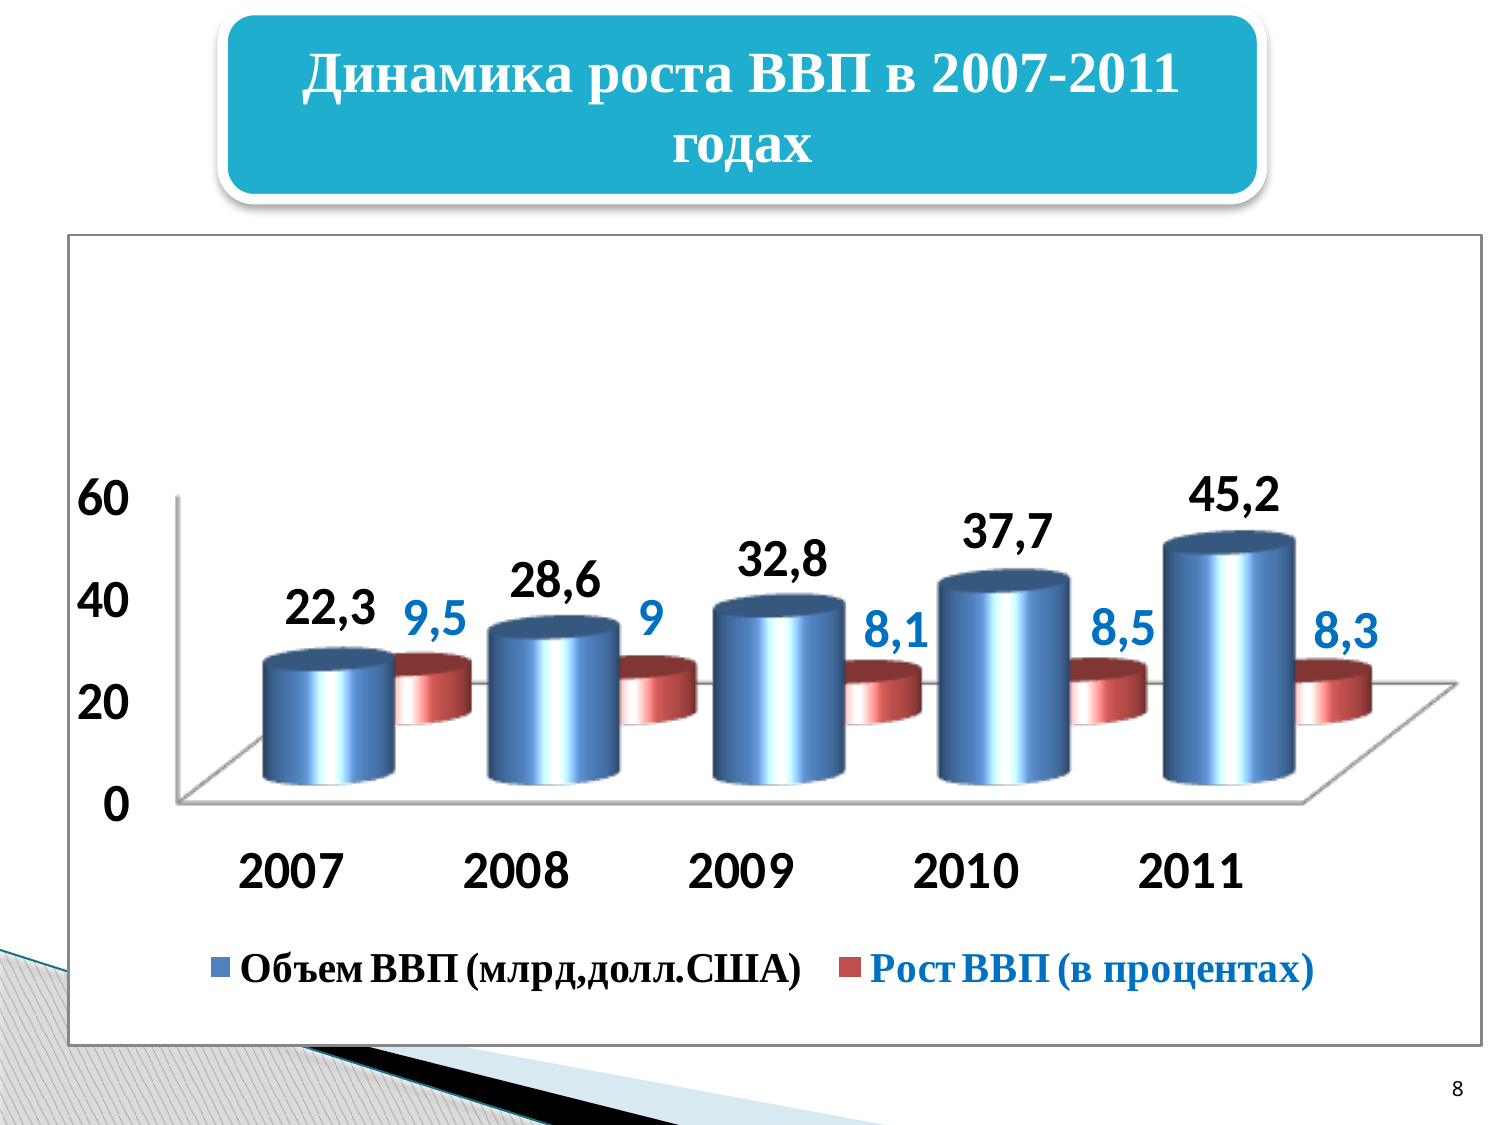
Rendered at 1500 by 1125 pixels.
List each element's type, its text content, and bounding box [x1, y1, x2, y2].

slide_number 8 [1418, 1070, 1479, 1112]
text_box Динамика роста ВВП в 2007-2011 годах [217, 4, 1268, 205]
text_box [56, 222, 1492, 1056]
